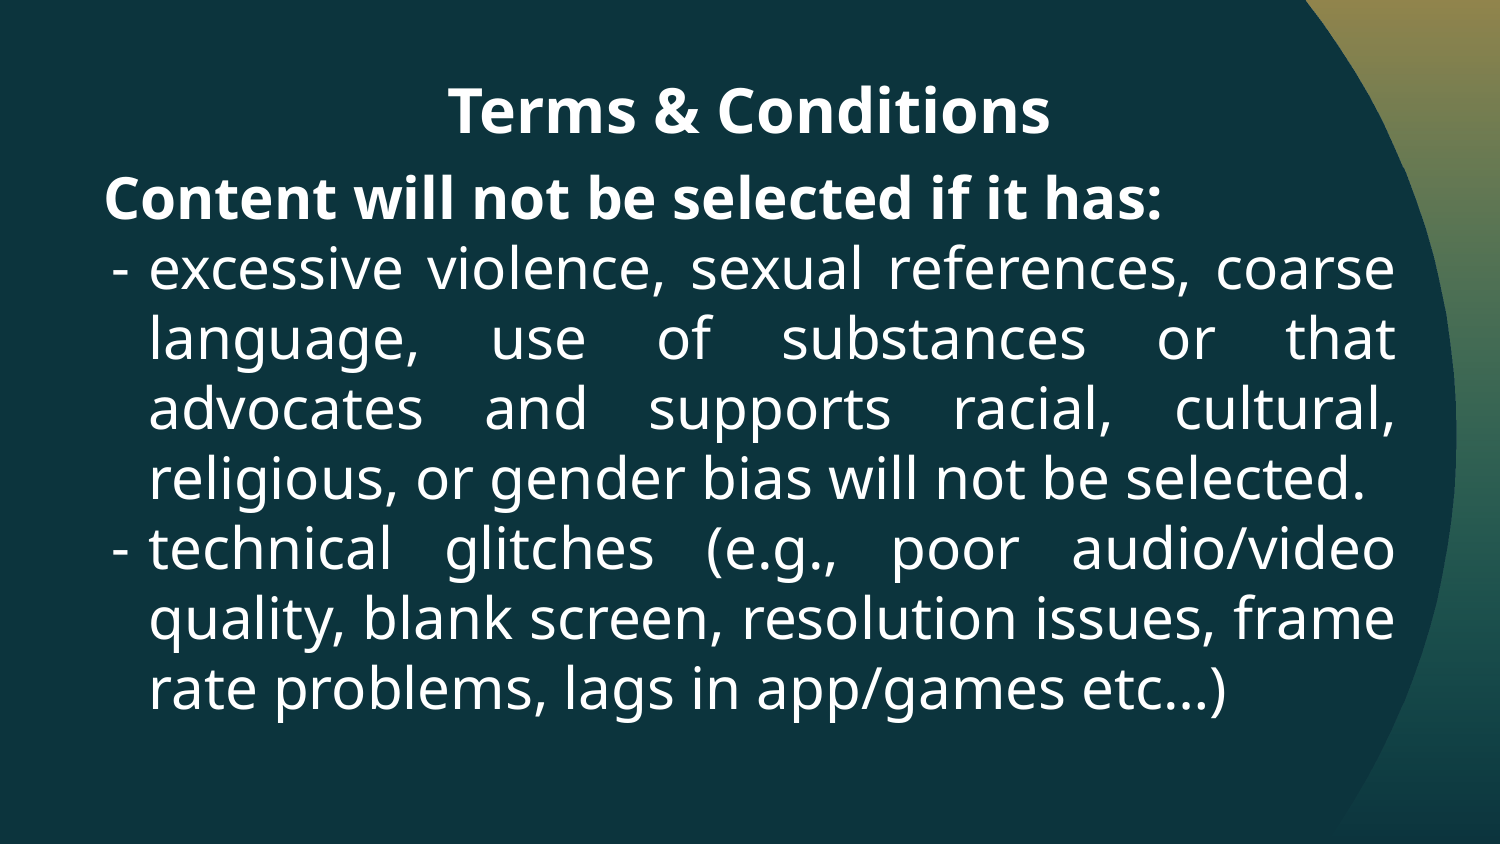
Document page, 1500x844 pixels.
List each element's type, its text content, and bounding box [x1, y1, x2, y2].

title Content will not be selected if it has: excessive violence, sexual references, coarse language, use of substances or that advocates and supports racial, cultural, religious, or gender bias will not be selected. technical glitches (e.g., poor audio/video quality, blank screen, resolution issues, frame rate problems, lags in app/games etc…) [88, 145, 1412, 725]
title Terms & Conditions [207, 82, 1293, 145]
